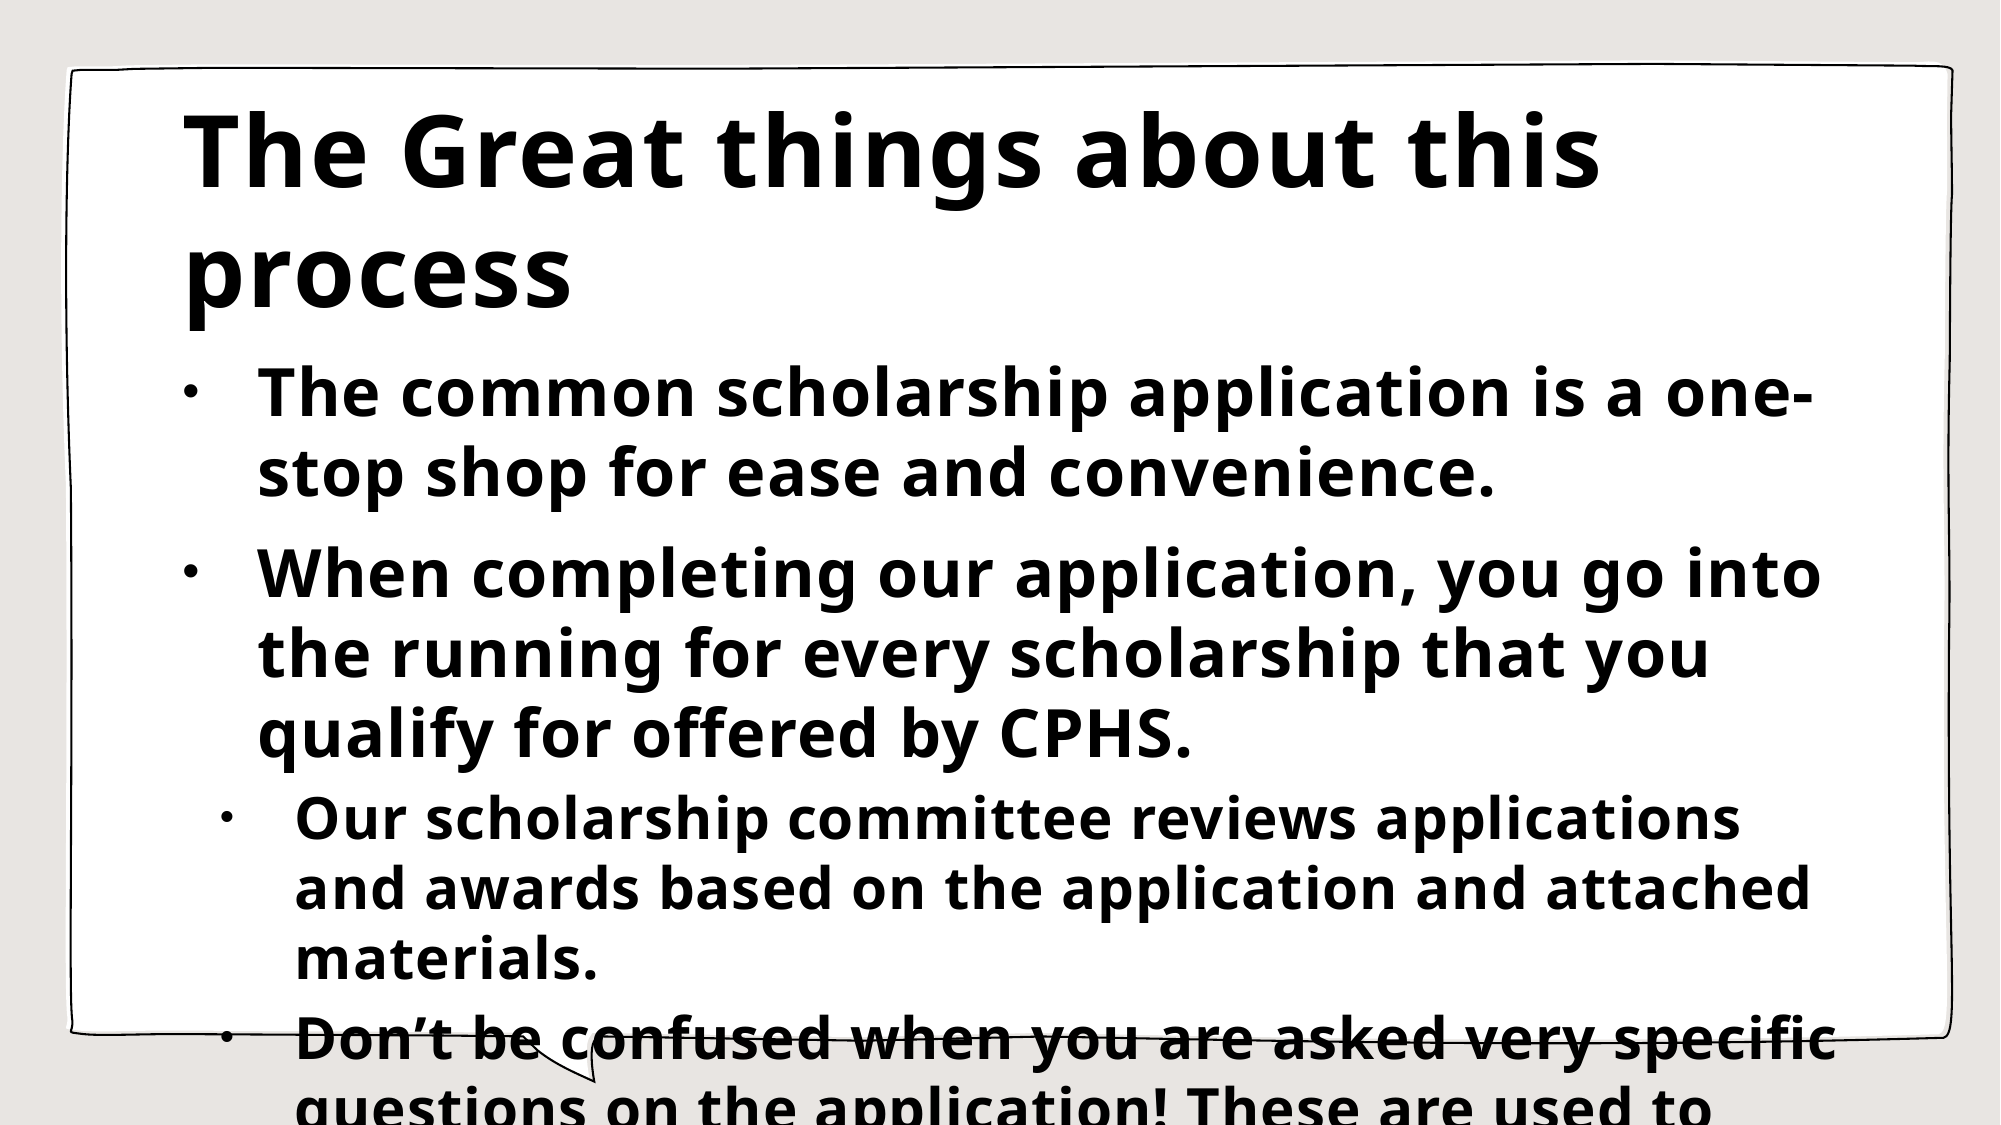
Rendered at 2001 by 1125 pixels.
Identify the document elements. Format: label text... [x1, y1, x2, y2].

title The Great things about this process [167, 91, 1863, 324]
list The common scholarship application is a one-stop shop for ease and convenience. When completing our application, you go into the running for every scholarship that you qualify for offered by CPHS. Our scholarship committee reviews applications and awards based on the application and attached materials. Don’t be confused when you are asked very specific questions on the application! These are used to help determine your eligibly for certain scholarships. [167, 342, 1863, 971]
